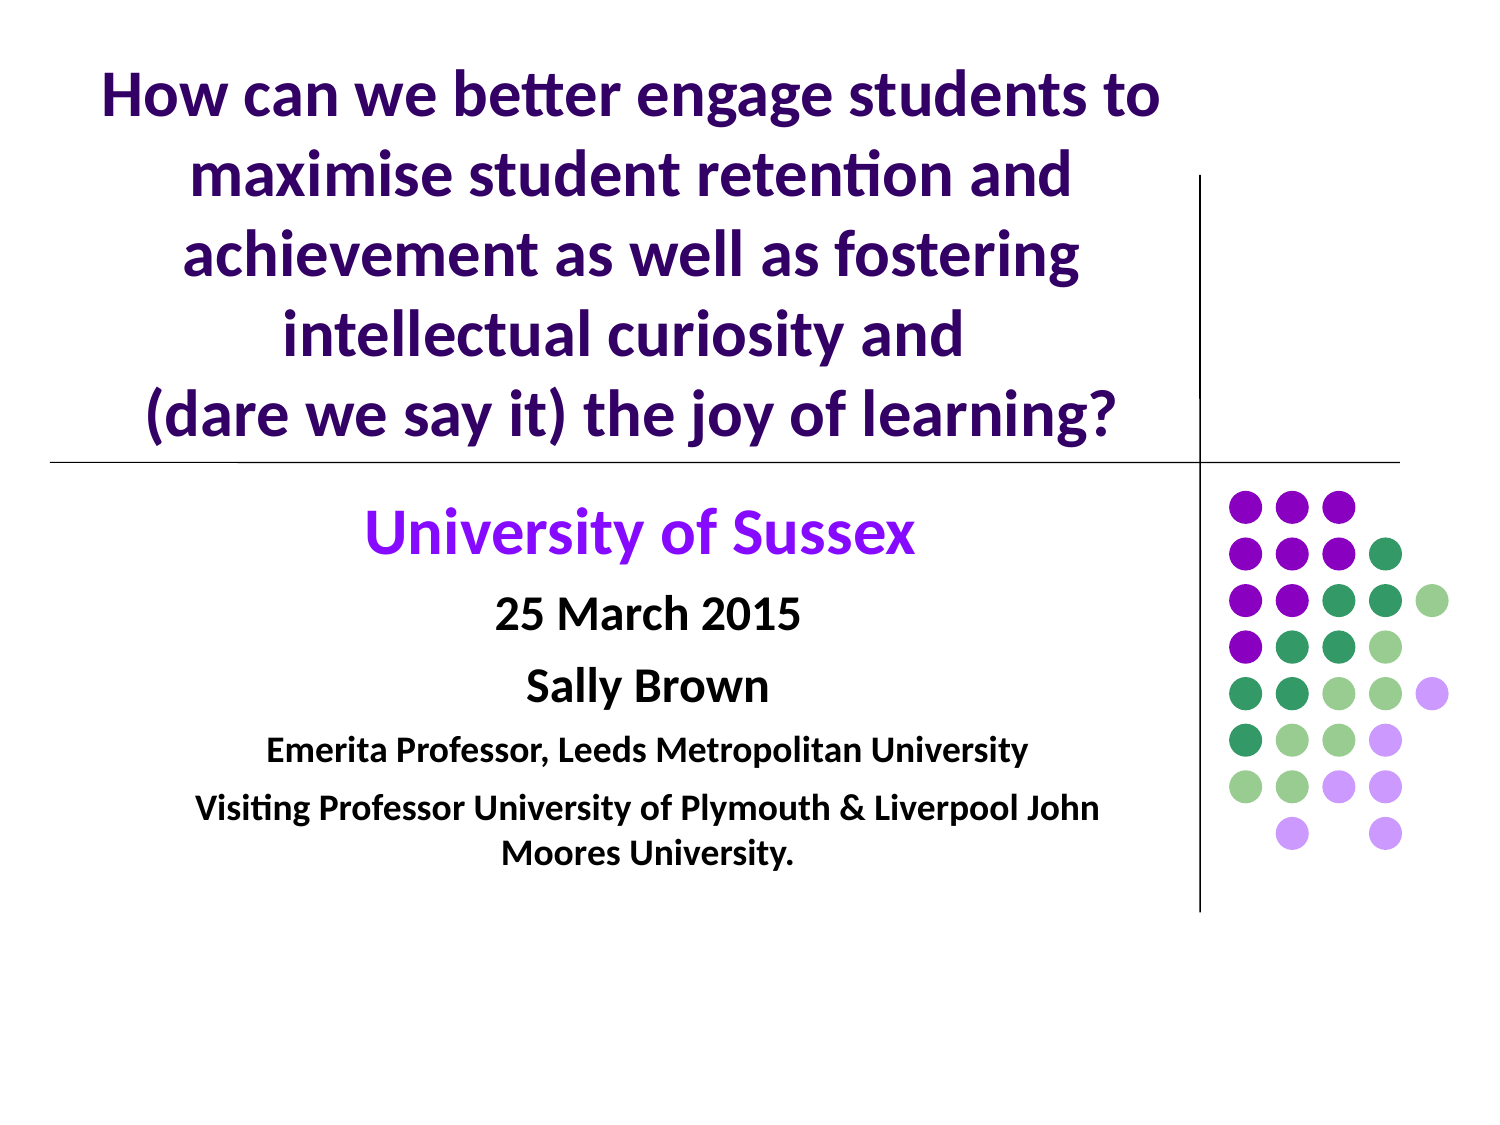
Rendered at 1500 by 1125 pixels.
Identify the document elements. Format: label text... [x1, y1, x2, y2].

text_box [656, 527, 687, 620]
title How can we better engage students to maximise student retention and achievement as well as fostering intellectual curiosity and (dare we say it) the joy of learning? [52, 42, 1211, 457]
subtitle University of Sussex 25 March 2015 Sally Brown Emerita Professor, Leeds Metropolitan University Visiting Professor University of Plymouth & Liverpool John Moores University. [135, 480, 1161, 1044]
